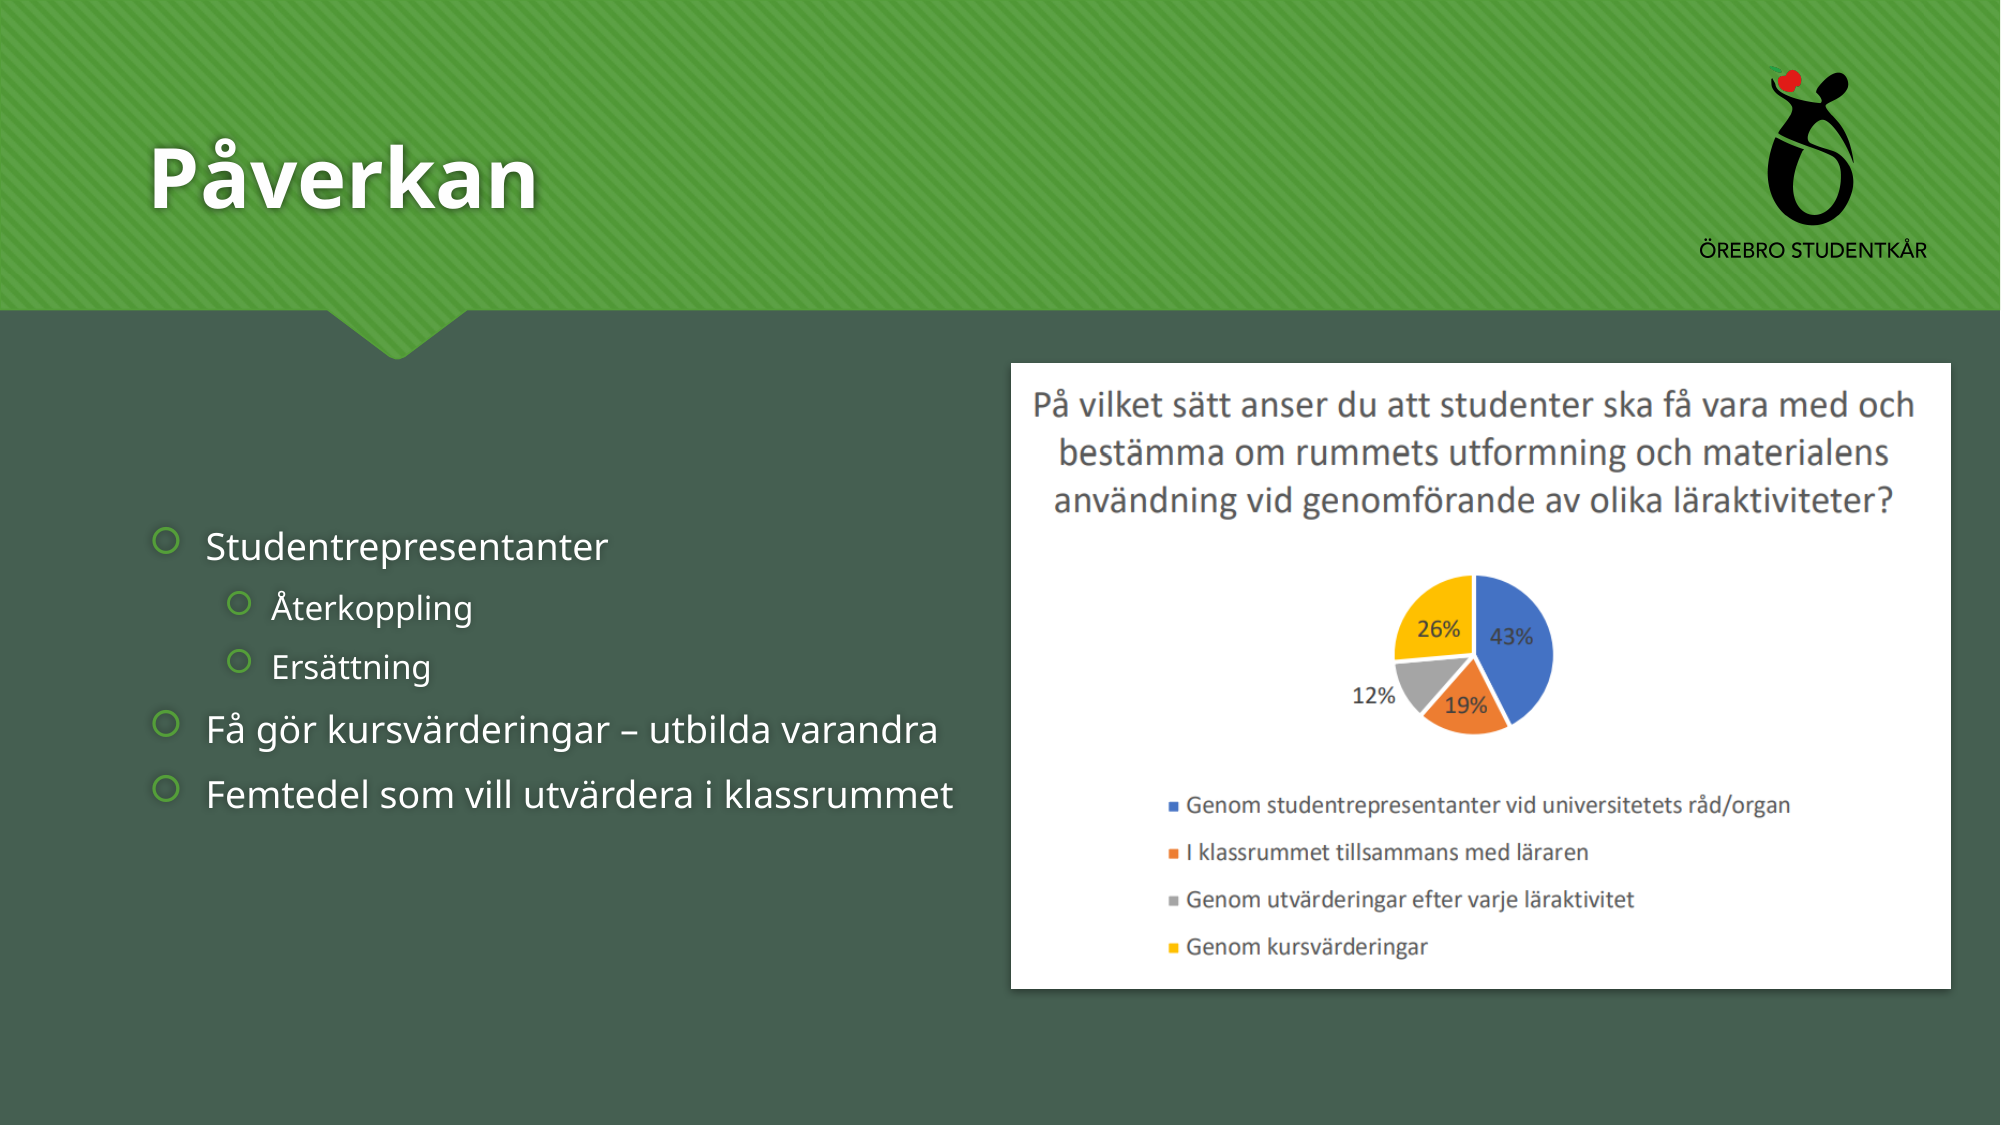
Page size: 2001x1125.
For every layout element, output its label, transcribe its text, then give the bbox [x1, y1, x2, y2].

text_box Studentrepresentanter Återkoppling Ersättning Få gör kursvärderingar – utbilda varandra Femtedel som vill utvärdera i klassrummet [134, 364, 1000, 975]
title Påverkan [132, 73, 1699, 233]
picture [1699, 66, 1927, 267]
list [1024, 377, 1937, 975]
